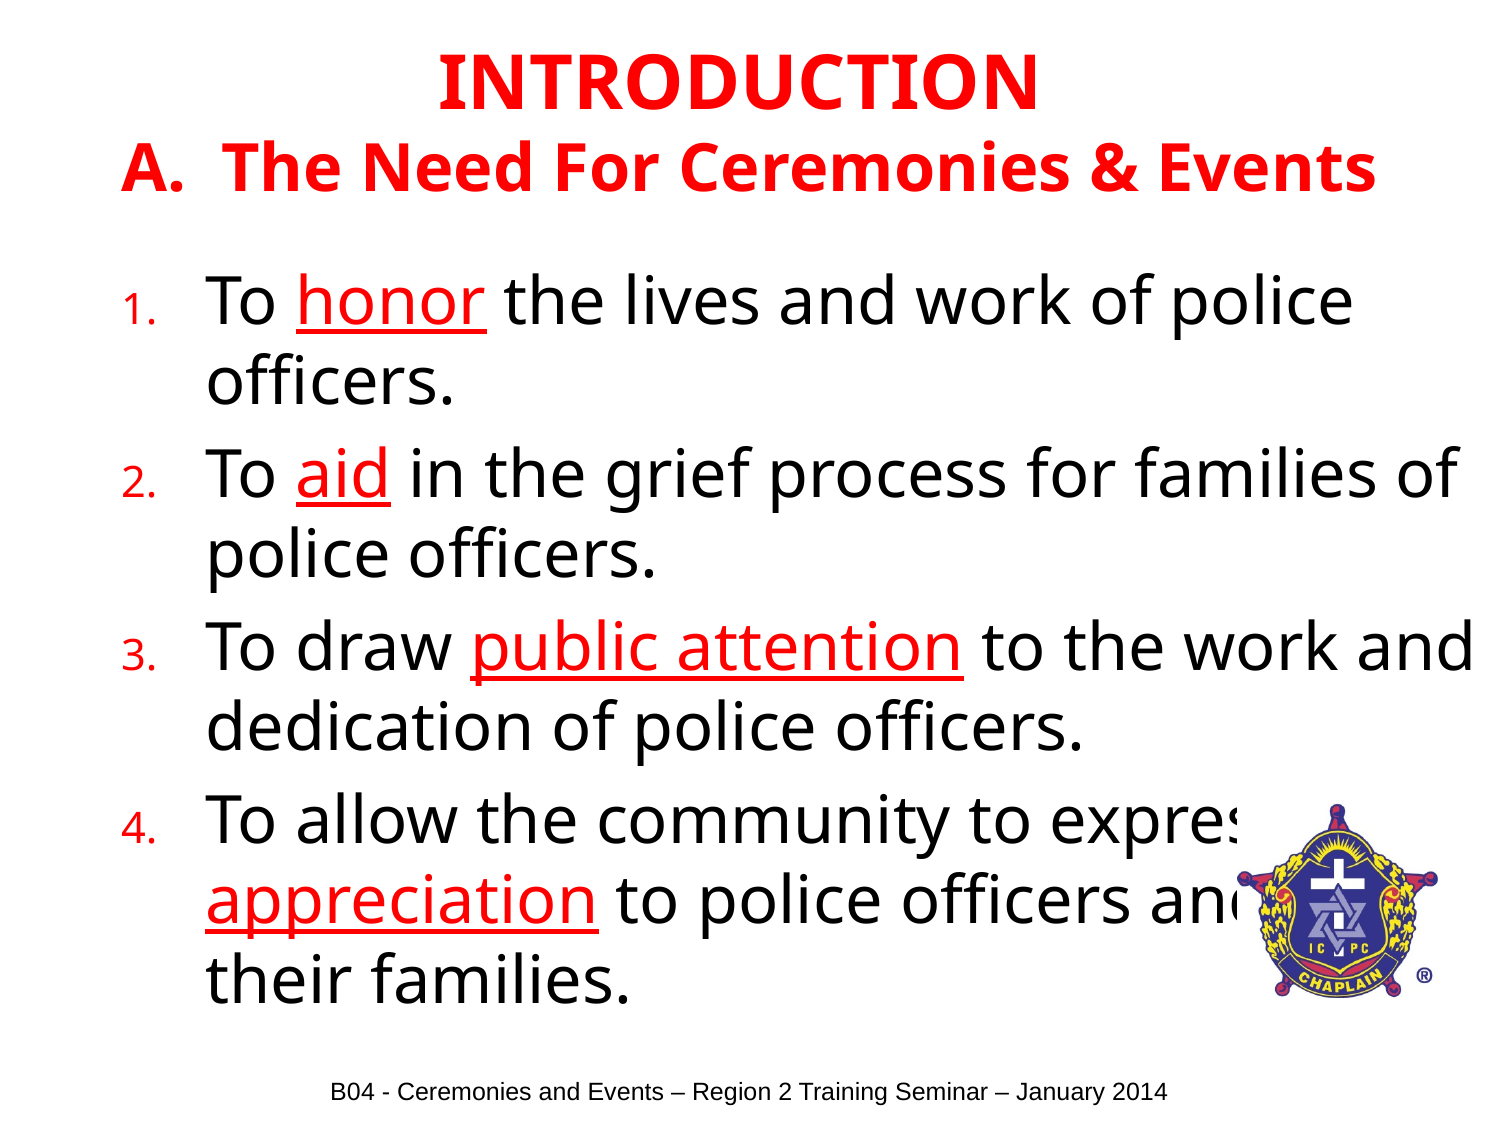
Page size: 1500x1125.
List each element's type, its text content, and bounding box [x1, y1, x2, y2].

footer B04 - Ceremonies and Events – Region 2 Training Seminar – January 2014 [0, 1052, 1500, 1113]
list To honor the lives and work of police officers. To aid in the grief process for families of police officers. To draw public attention to the work and dedication of police officers. To allow the community to express appreciation to police officers and their families. [83, 249, 1496, 1023]
title INTRODUCTION A. The Need For Ceremonies & Events [0, 24, 1500, 213]
picture [1237, 802, 1438, 998]
